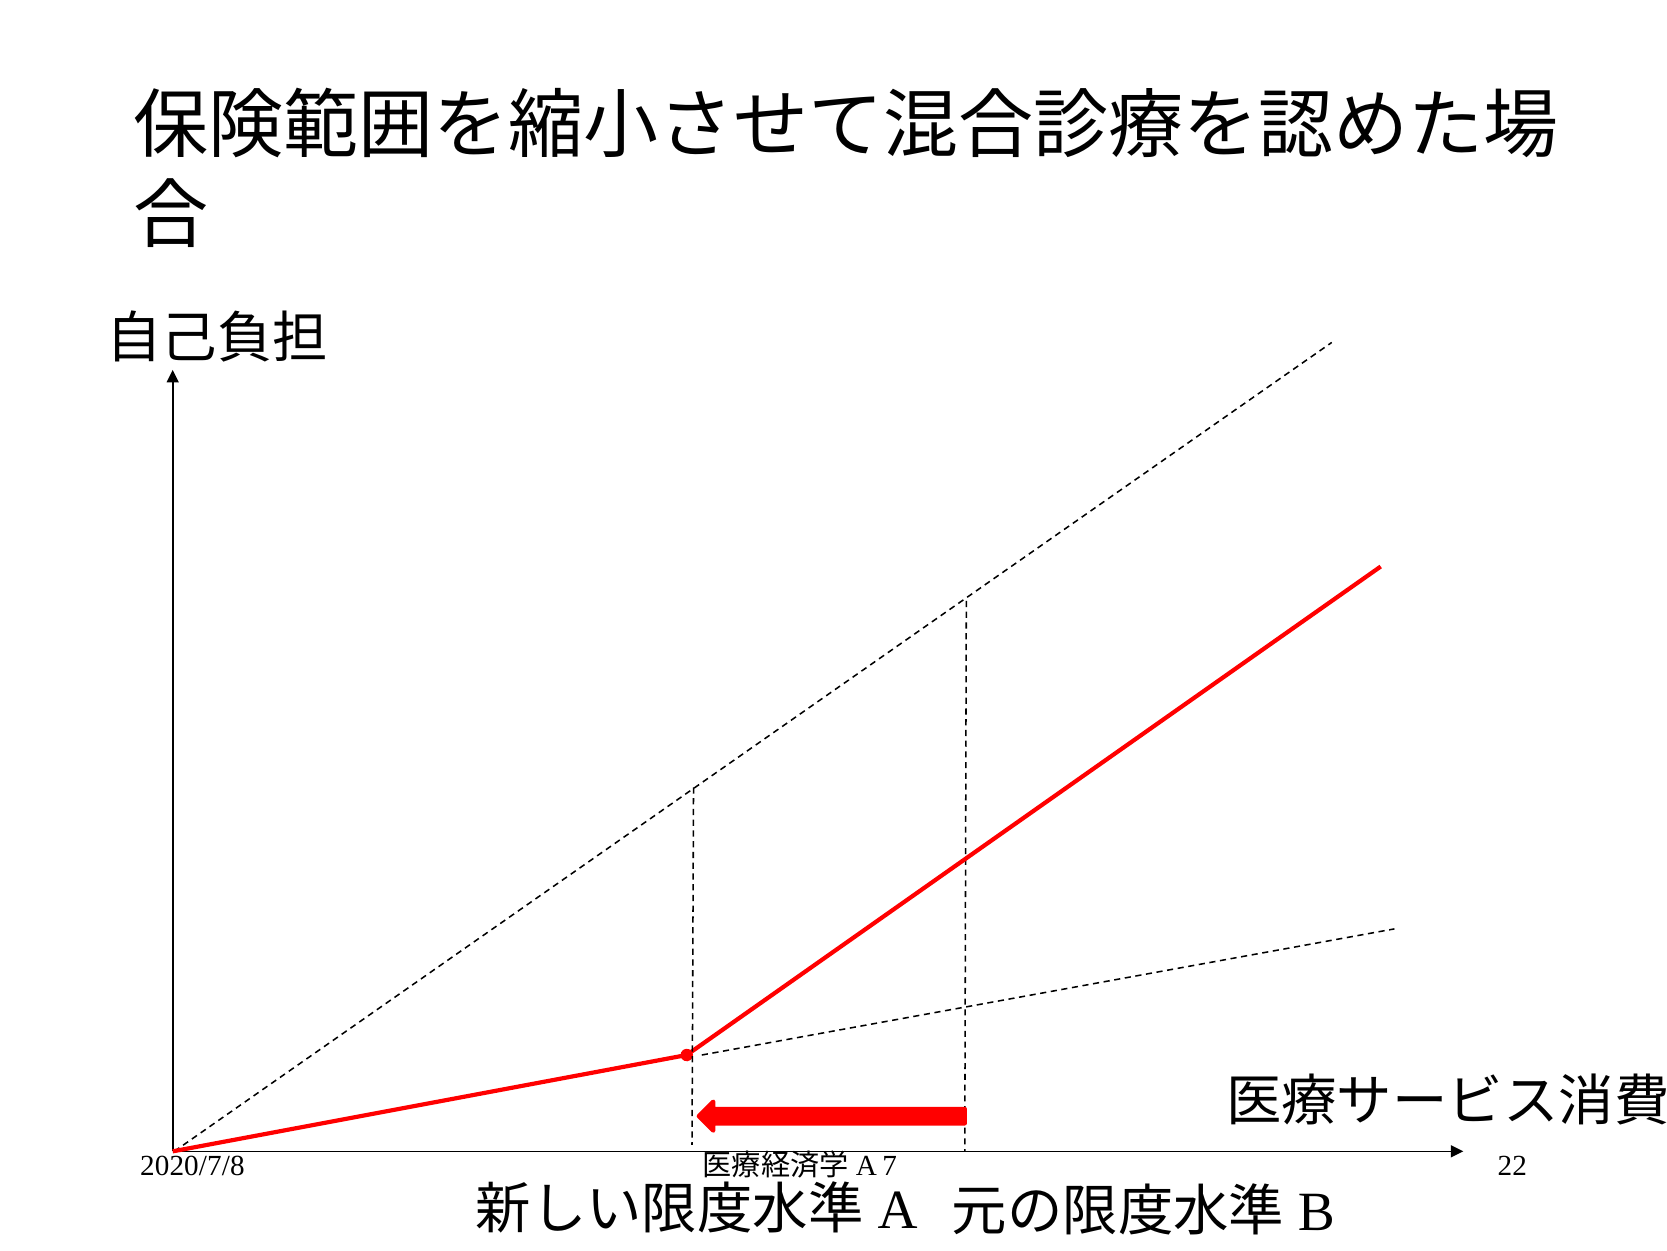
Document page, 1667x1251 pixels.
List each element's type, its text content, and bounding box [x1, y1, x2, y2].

slide_number 22 [1228, 1138, 1543, 1223]
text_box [695, 1065, 959, 1152]
text_box 自己負担 [91, 295, 409, 377]
text_box 新しい限度水準A [460, 1223, 943, 1247]
text_box 元の限度水準B [936, 1223, 1419, 1249]
title 保険範囲を縮小させて混合診療を認めた場合 [118, 62, 1625, 272]
footer 医療経済学A 7 [372, 1161, 1228, 1223]
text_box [172, 1054, 687, 1152]
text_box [701, 928, 1395, 1056]
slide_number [124, 1138, 372, 1223]
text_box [686, 566, 1381, 928]
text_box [971, 1065, 1332, 1152]
text_box 医療サービス消費 [1337, 1057, 1667, 1140]
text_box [174, 342, 1332, 1053]
